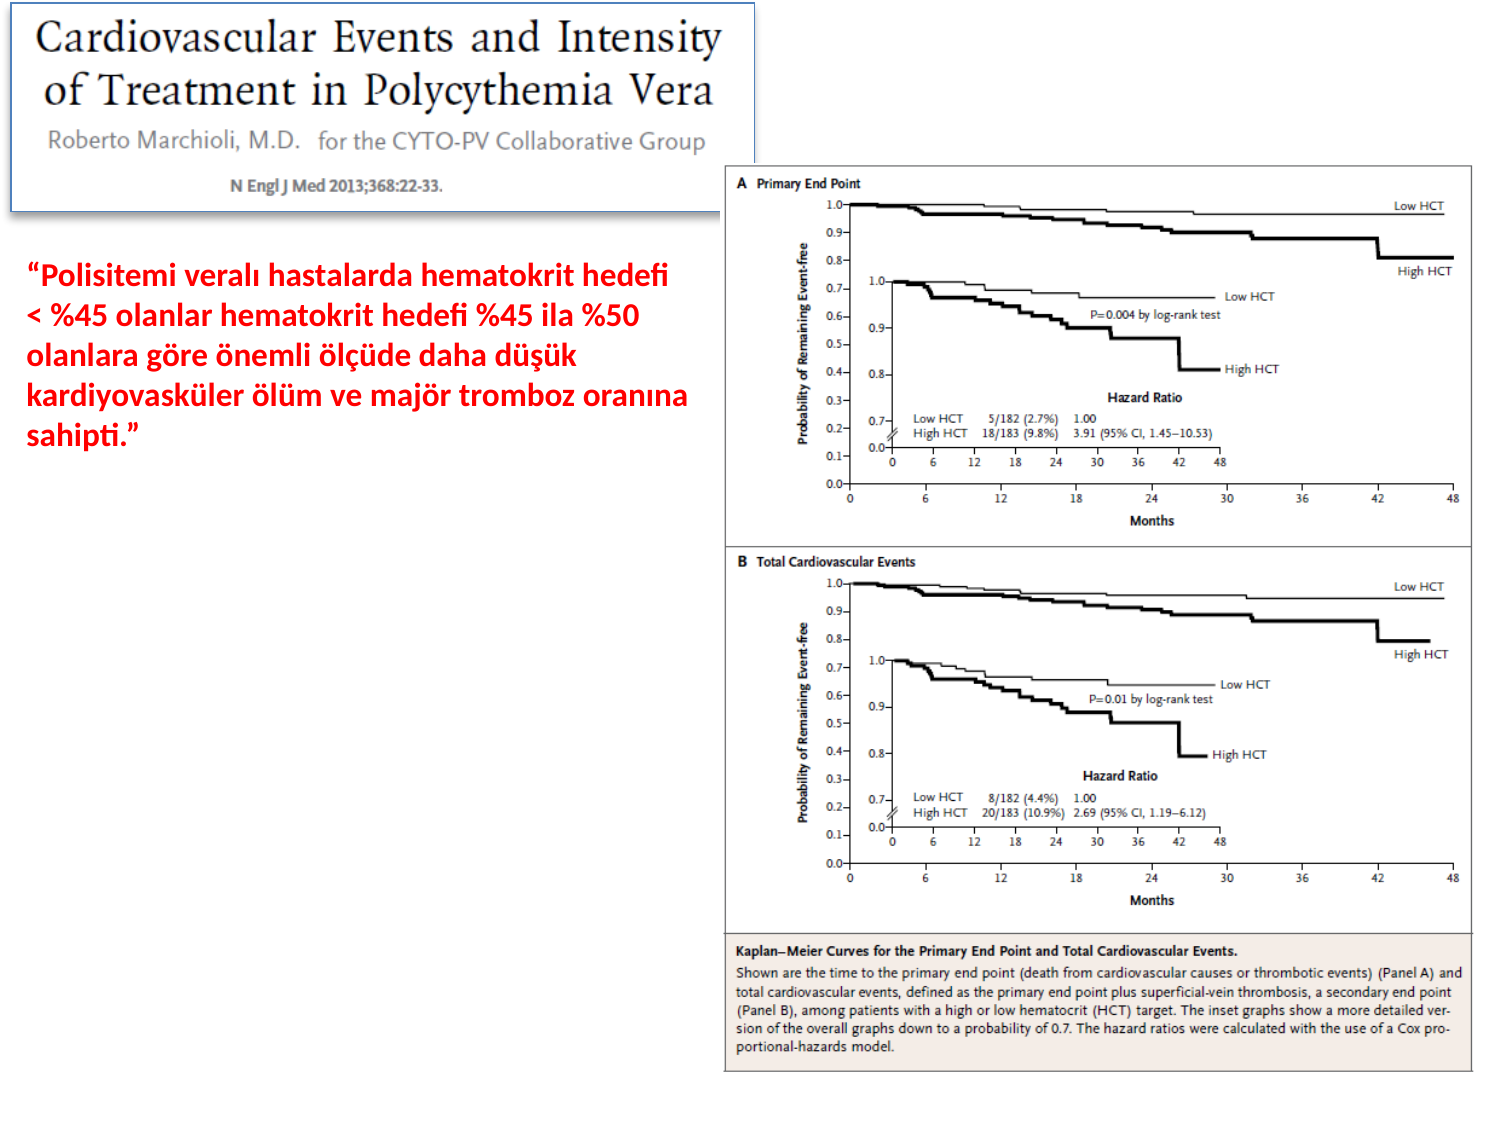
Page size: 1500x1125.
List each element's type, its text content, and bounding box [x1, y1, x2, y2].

text_box “Polisitemi veralı hastalarda hematokrit hedefi < %45 olanlar hematokrit hedefi %45 ila %50 olanlara göre önemli ölçüde daha düşük kardiyovasküler ölüm ve majör tromboz oranına sahipti.” [11, 246, 715, 461]
picture [11, 3, 1477, 1079]
